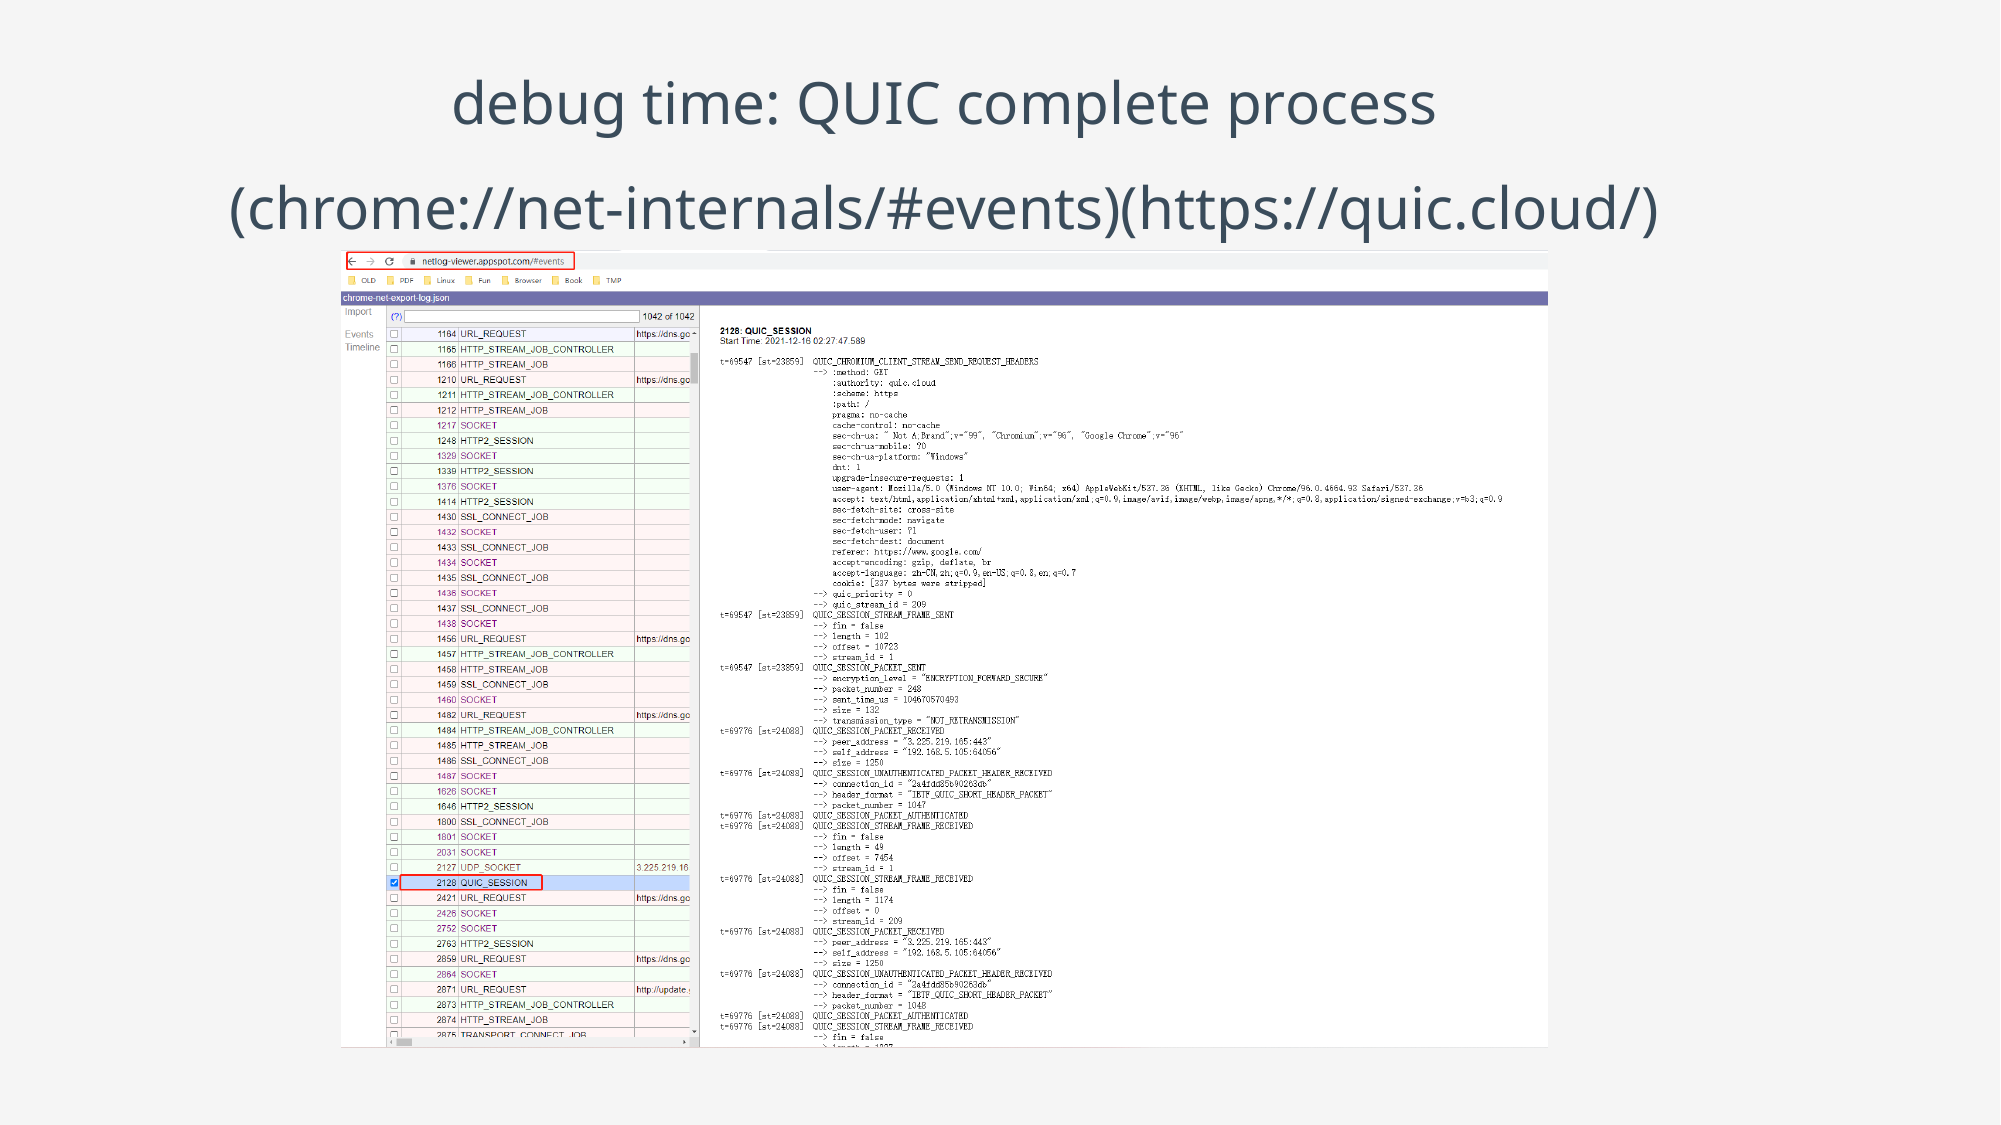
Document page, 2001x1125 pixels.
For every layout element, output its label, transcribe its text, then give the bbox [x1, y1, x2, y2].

text_box debug time: QUIC complete process (chrome://net-internals/#events)(https://quic.cloud/) [138, 23, 1751, 249]
picture [341, 250, 1548, 1048]
